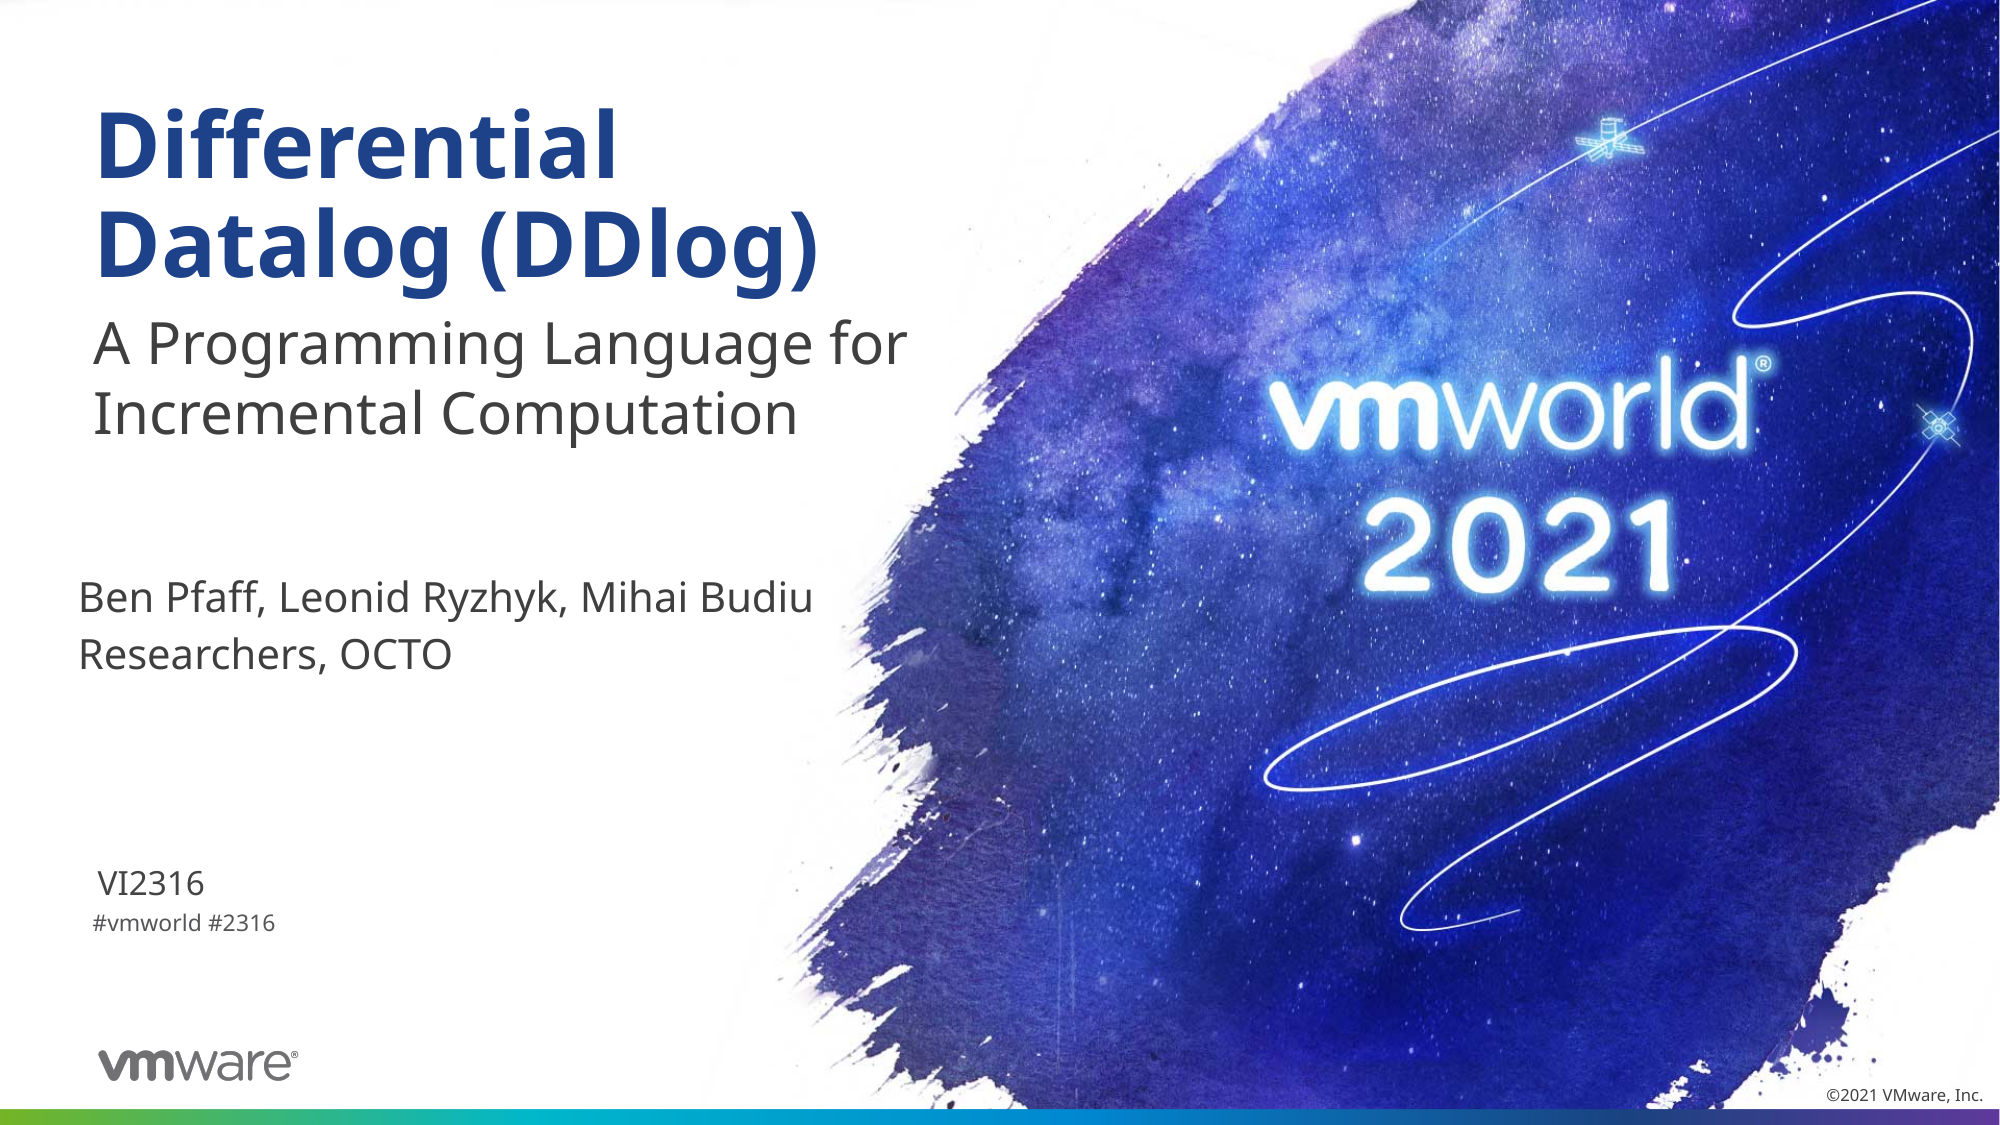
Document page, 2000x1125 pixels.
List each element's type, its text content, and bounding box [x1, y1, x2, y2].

text_box #vmworld #2316 [77, 901, 678, 945]
picture [0, 0, 2000, 1125]
text_box VI2316 [83, 851, 683, 910]
subtitle A Programming Language for Incremental Computation [93, 305, 931, 432]
list Researchers, OCTO [77, 628, 964, 687]
title Differential Datalog (DDlog) [93, 95, 931, 298]
list Ben Pfaff, Leonid Ryzhyk, Mihai Budiu [77, 562, 964, 621]
